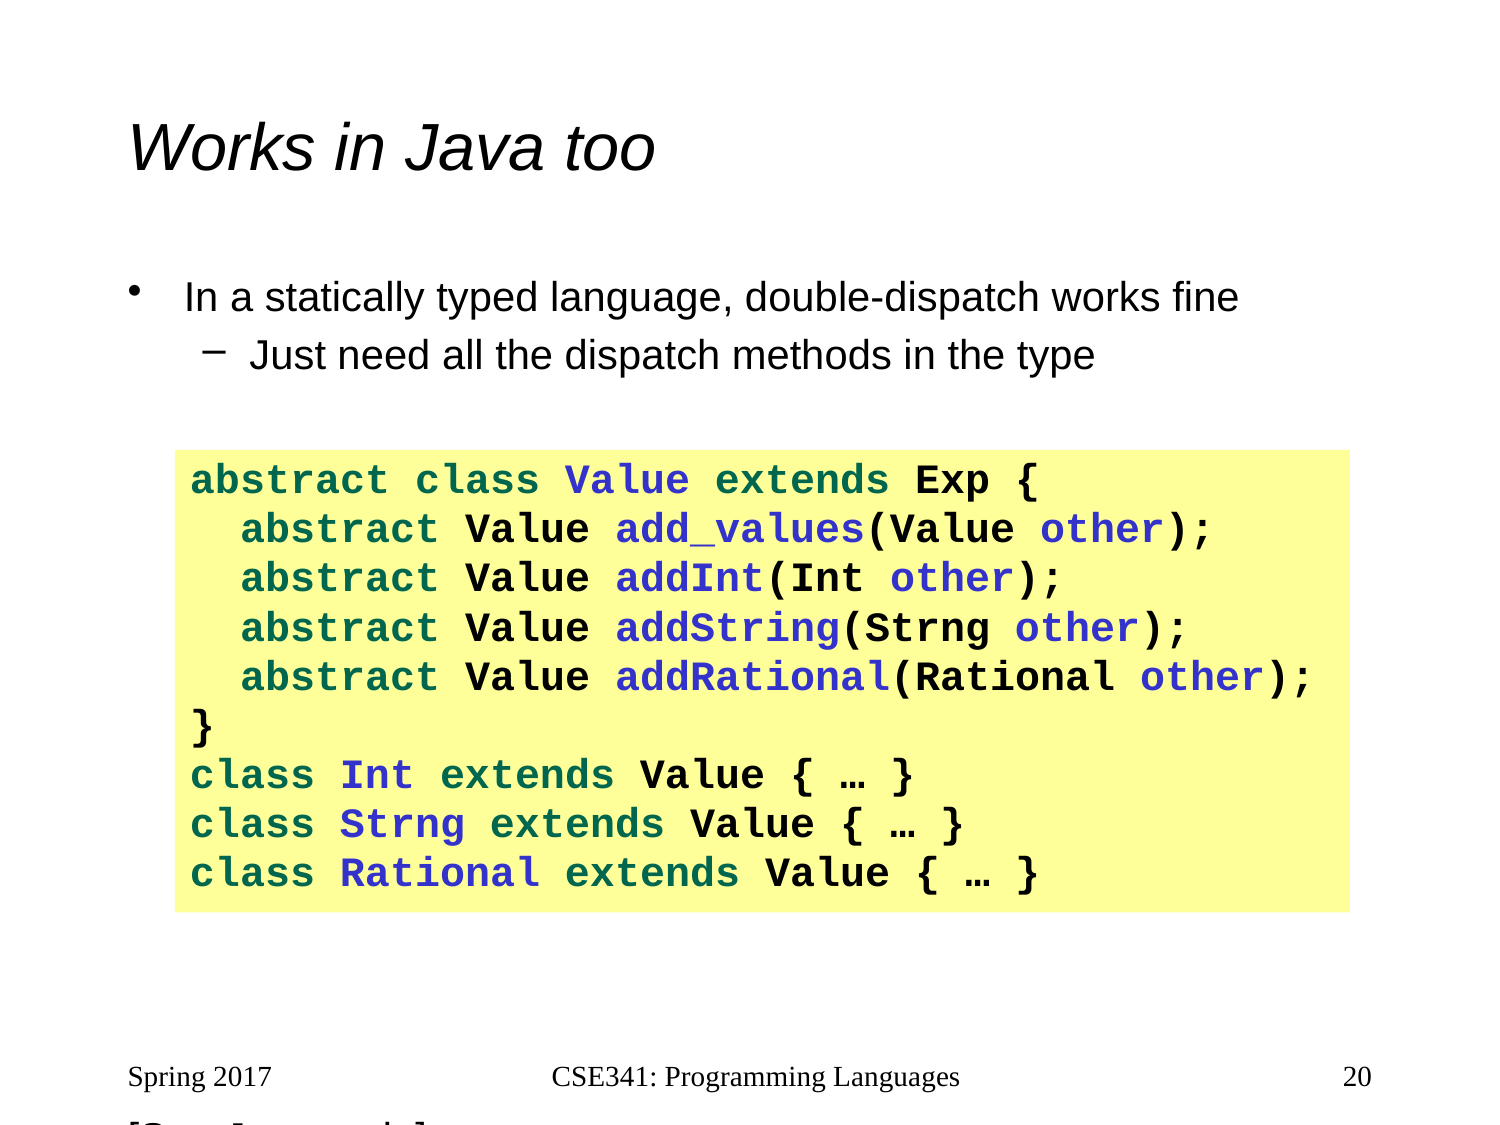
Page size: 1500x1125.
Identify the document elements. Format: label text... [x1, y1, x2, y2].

text_box abstract class Value extends Exp { abstract Value add_values(Value other); abstract Value addInt(Int other); abstract Value addString(Strng other); abstract Value addRational(Rational other); } class Int extends Value { … } class Strng extends Value { … } class Rational extends Value { … } [174, 449, 1350, 913]
slide_number 20 [1074, 1049, 1388, 1125]
title Works in Java too [112, 49, 1388, 238]
footer CSE341: Programming Languages [474, 1049, 1038, 1125]
slide_number Spring 2017 [112, 1049, 426, 1125]
list In a statically typed language, double-dispatch works fine Just need all the dispatch methods in the type [See Java code] [112, 262, 1388, 1038]
